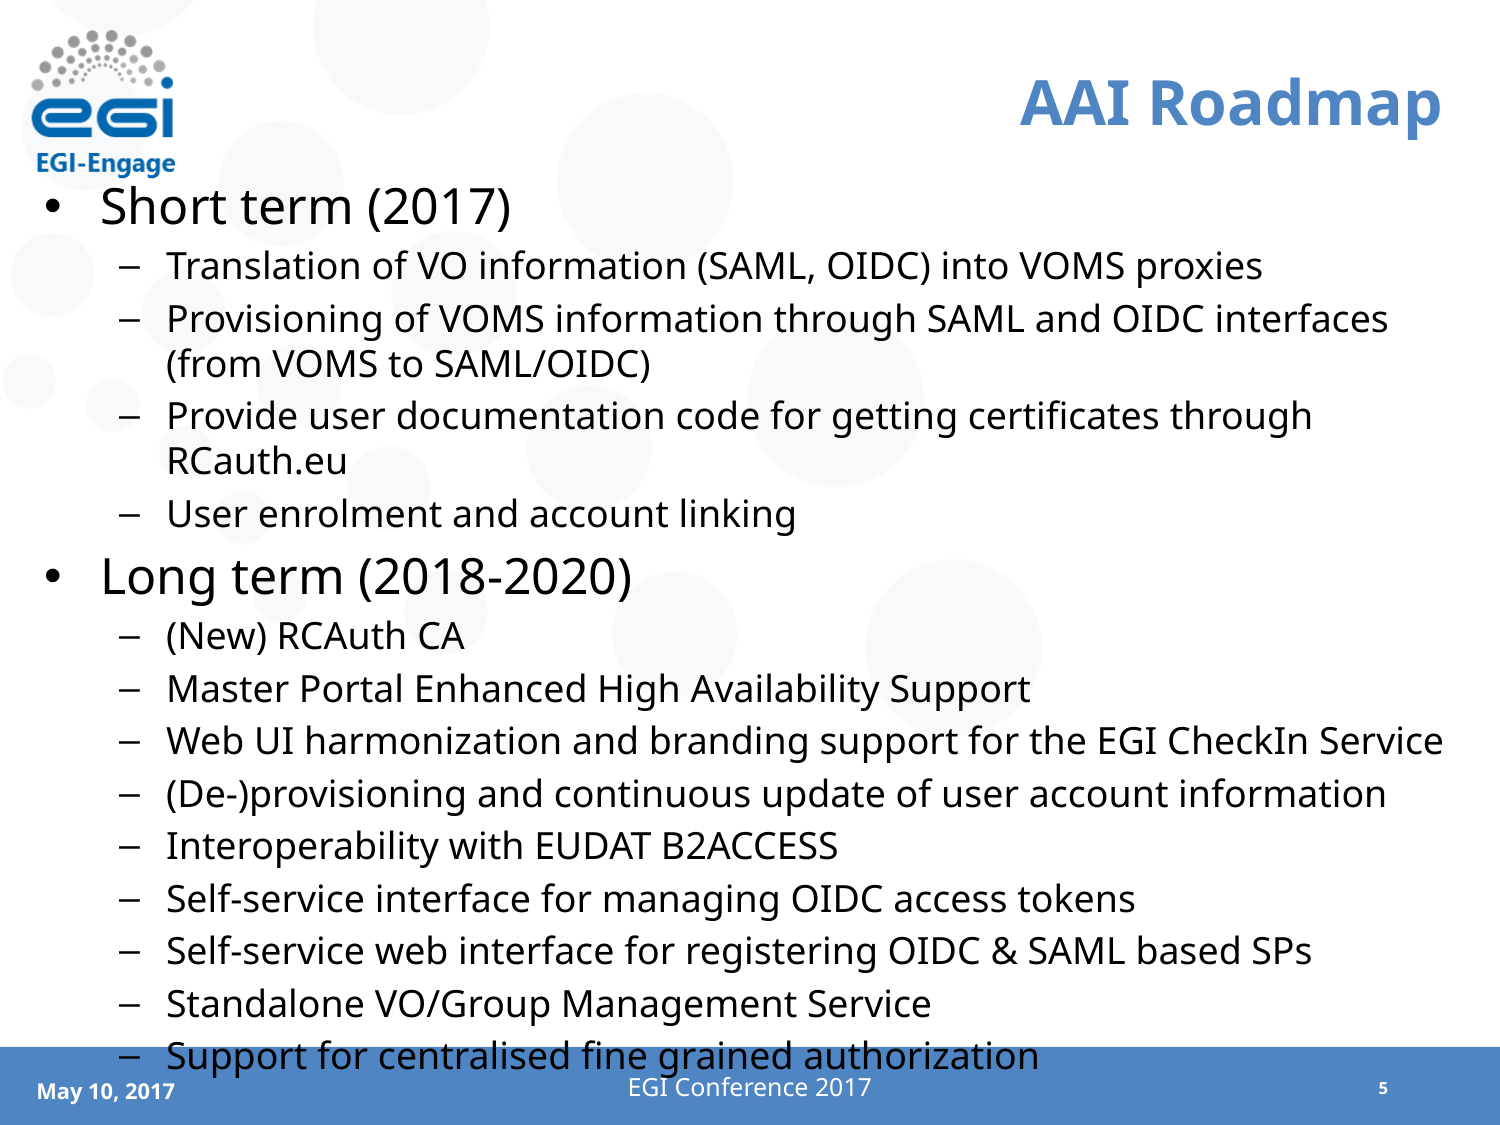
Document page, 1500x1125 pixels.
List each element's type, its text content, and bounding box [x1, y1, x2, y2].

footer EGI Conference 2017 [194, 1058, 1306, 1119]
title AAI Roadmap [253, 30, 1459, 167]
list Short term (2017) Translation of VO information (SAML, OIDC) into VOMS proxies Provisioning of VOMS information through SAML and OIDC interfaces (from VOMS to SAML/OIDC) Provide user documentation code for getting certificates through RCauth.eu User enrolment and account linking Long term (2018-2020) (New) RCAuth CA Master Portal Enhanced High Availability Support Web UI harmonization and branding support for the EGI CheckIn Service (De-)provisioning and continuous update of user account information Interoperability with EUDAT B2ACCESS Self-service interface for managing OIDC access tokens Self-service web interface for registering OIDC & SAML based SPs Standalone VO/Group Management Service Support for centralised fine grained authorization [29, 167, 1483, 953]
picture [3, 0, 1076, 772]
